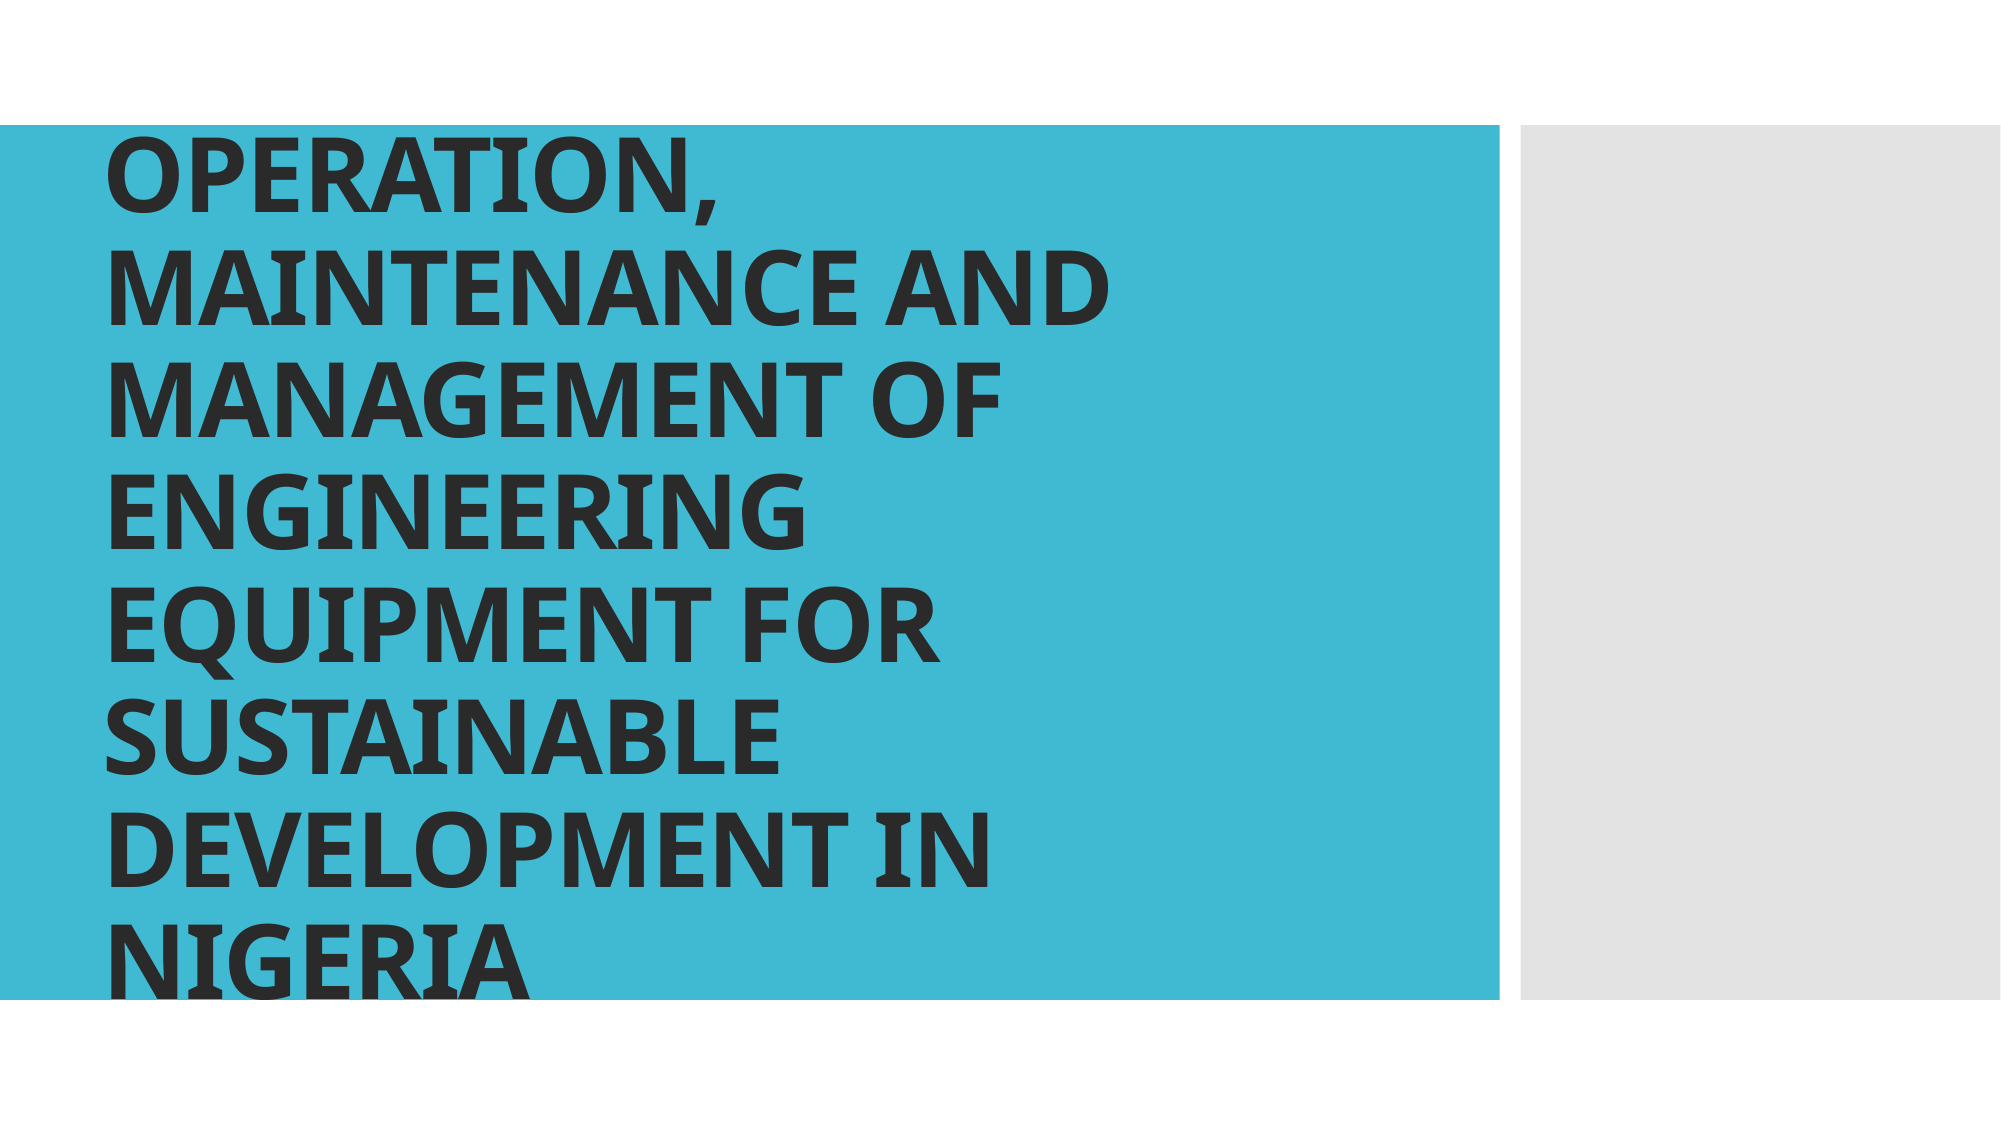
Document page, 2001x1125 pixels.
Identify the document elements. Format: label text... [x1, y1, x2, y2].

title OPERATION, MAINTENANCE AND MANAGEMENT OF ENGINEERING EQUIPMENT FOR SUSTAINABLE DEVELOPMENT IN NIGERIA [87, 437, 1293, 1030]
